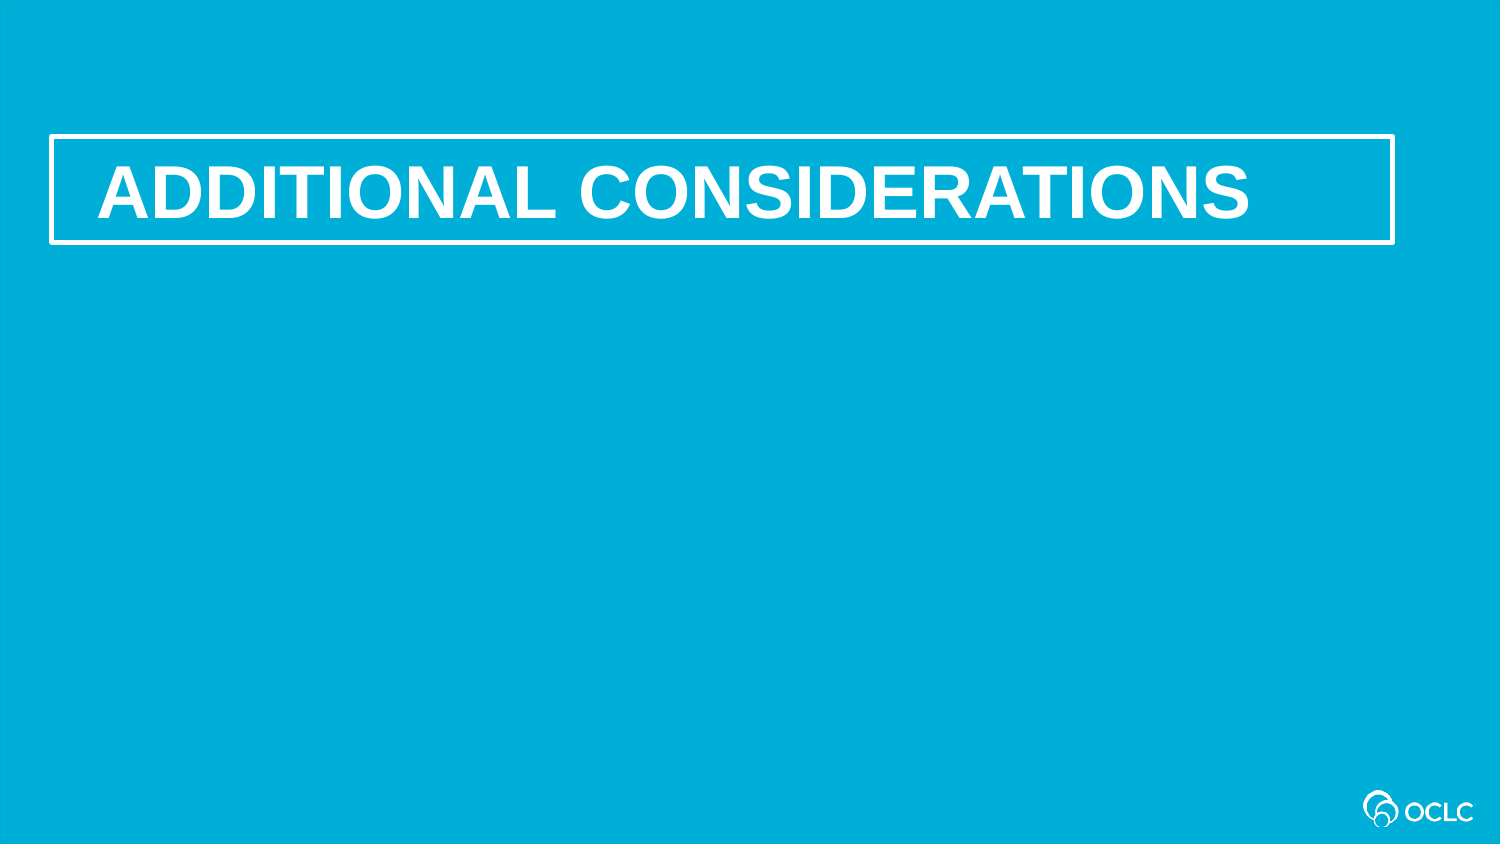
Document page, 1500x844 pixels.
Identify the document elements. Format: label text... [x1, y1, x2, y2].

list Additional considerations [49, 134, 1395, 245]
